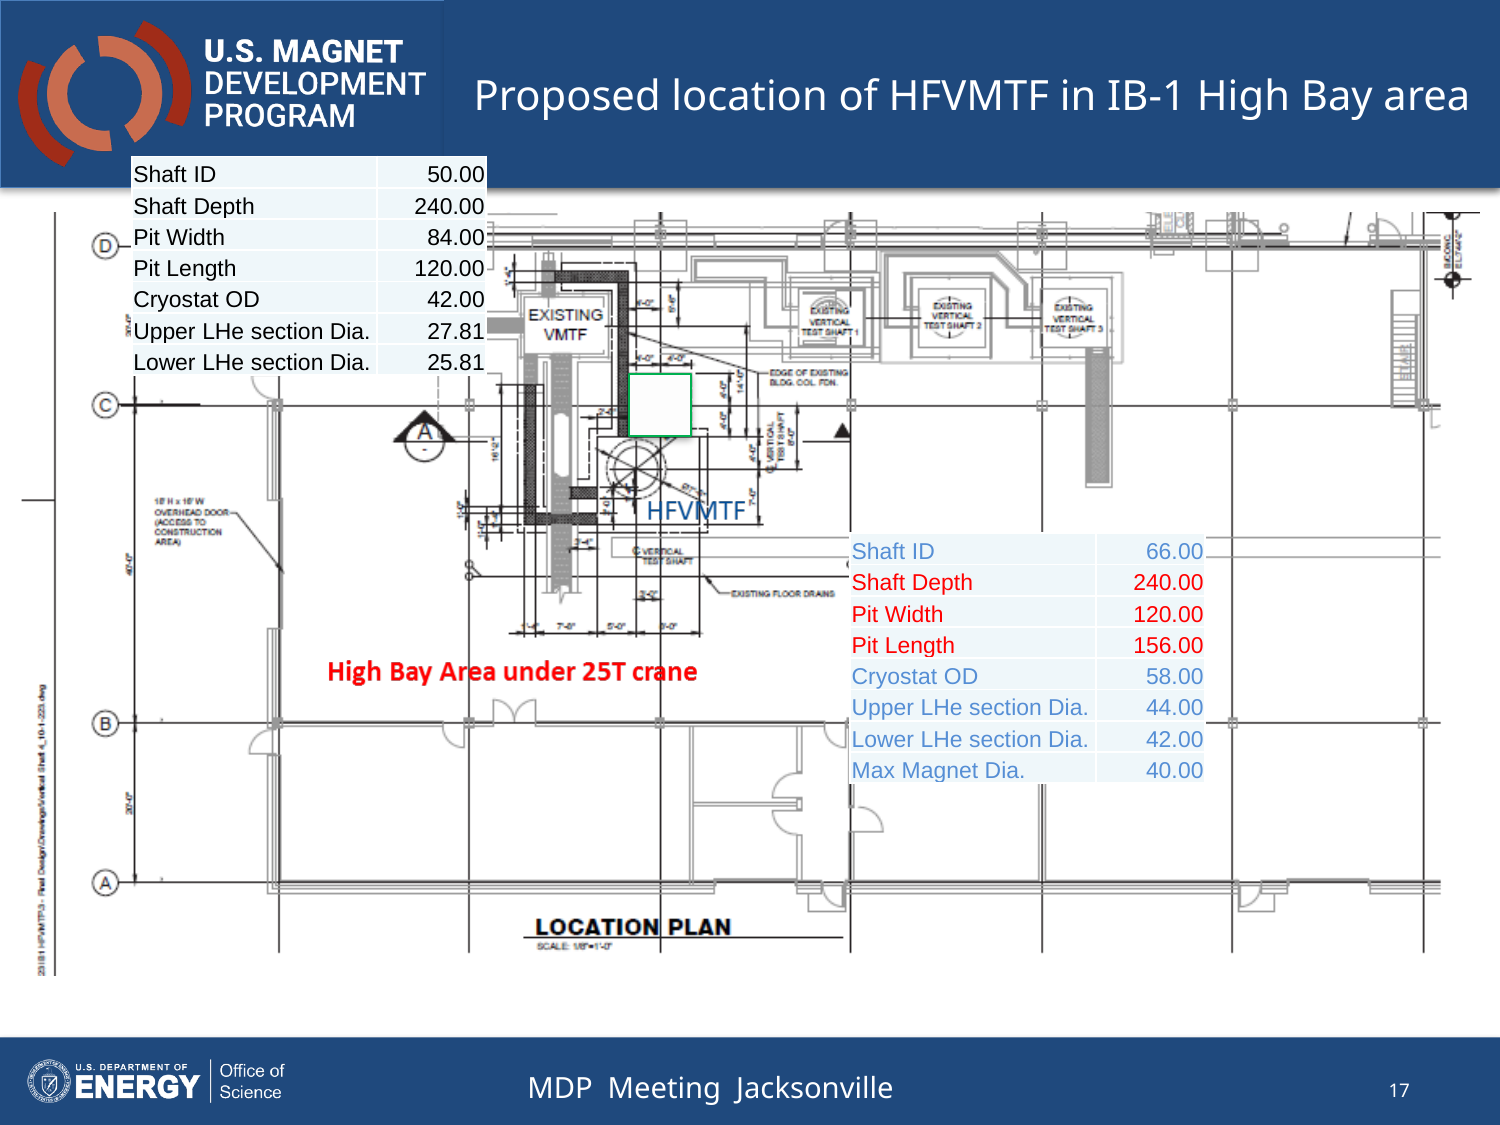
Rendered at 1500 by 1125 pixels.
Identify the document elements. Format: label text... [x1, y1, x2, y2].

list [9, 212, 1480, 976]
picture [308, 644, 716, 707]
table_header 50.00 [378, 157, 485, 187]
table_cell Shaft Depth [133, 189, 376, 211]
picture [18, 20, 426, 167]
picture [27, 1059, 285, 1103]
table_cell 240.00 [378, 189, 485, 211]
footer MDP Meeting Jacksonville [512, 1061, 1178, 1122]
table_header Shaft ID [133, 157, 376, 187]
picture [628, 482, 764, 546]
title Proposed location of HFVMTF in IB-1 High Bay area [444, 0, 1500, 188]
